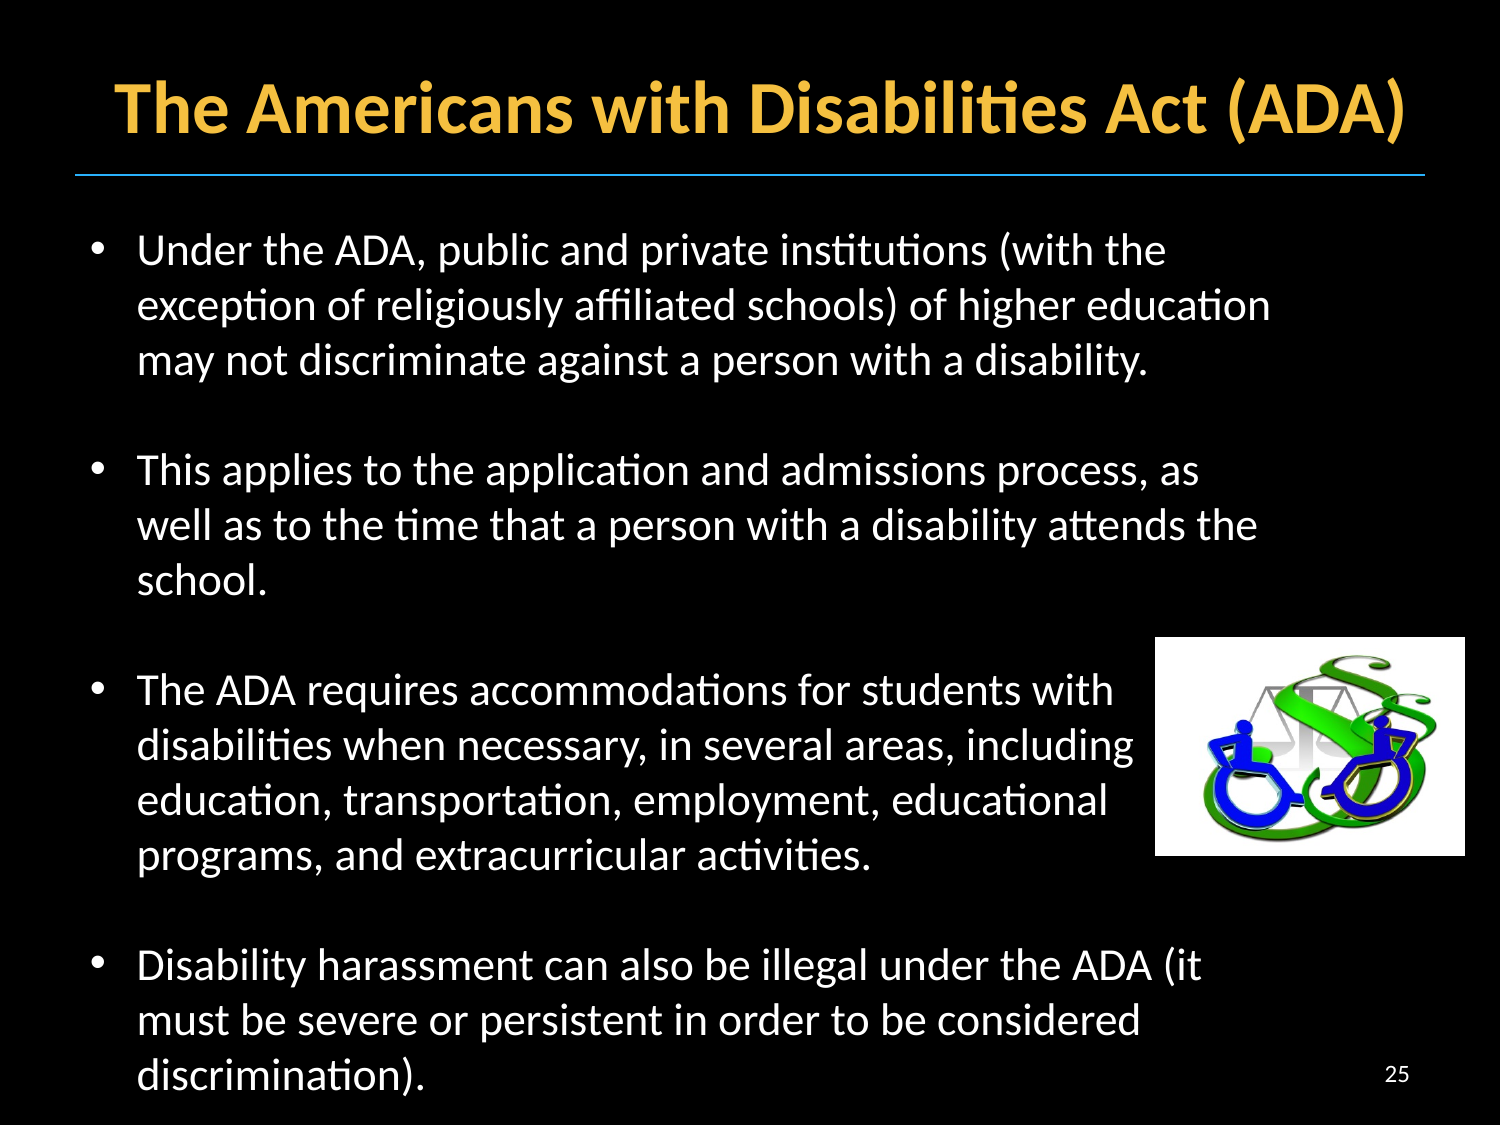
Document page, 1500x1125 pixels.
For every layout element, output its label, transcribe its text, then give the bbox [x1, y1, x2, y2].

title The Americans with Disabilities Act (ADA) [75, 45, 1425, 163]
slide_number 25 [1074, 1042, 1425, 1103]
text_box Under the ADA, public and private institutions (with the exception of religiously affiliated schools) of higher education may not discriminate against a person with a disability. This applies to the application and admissions process, as well as to the time that a person with a disability attends the school. The ADA requires accommodations for students with disabilities when necessary, in several areas, including education, transportation, employment, educational programs, and extracurricular activities. Disability harassment can also be illegal under the ADA (it must be severe or persistent in order to be considered discrimination). [75, 212, 1300, 1063]
picture [1155, 637, 1465, 856]
